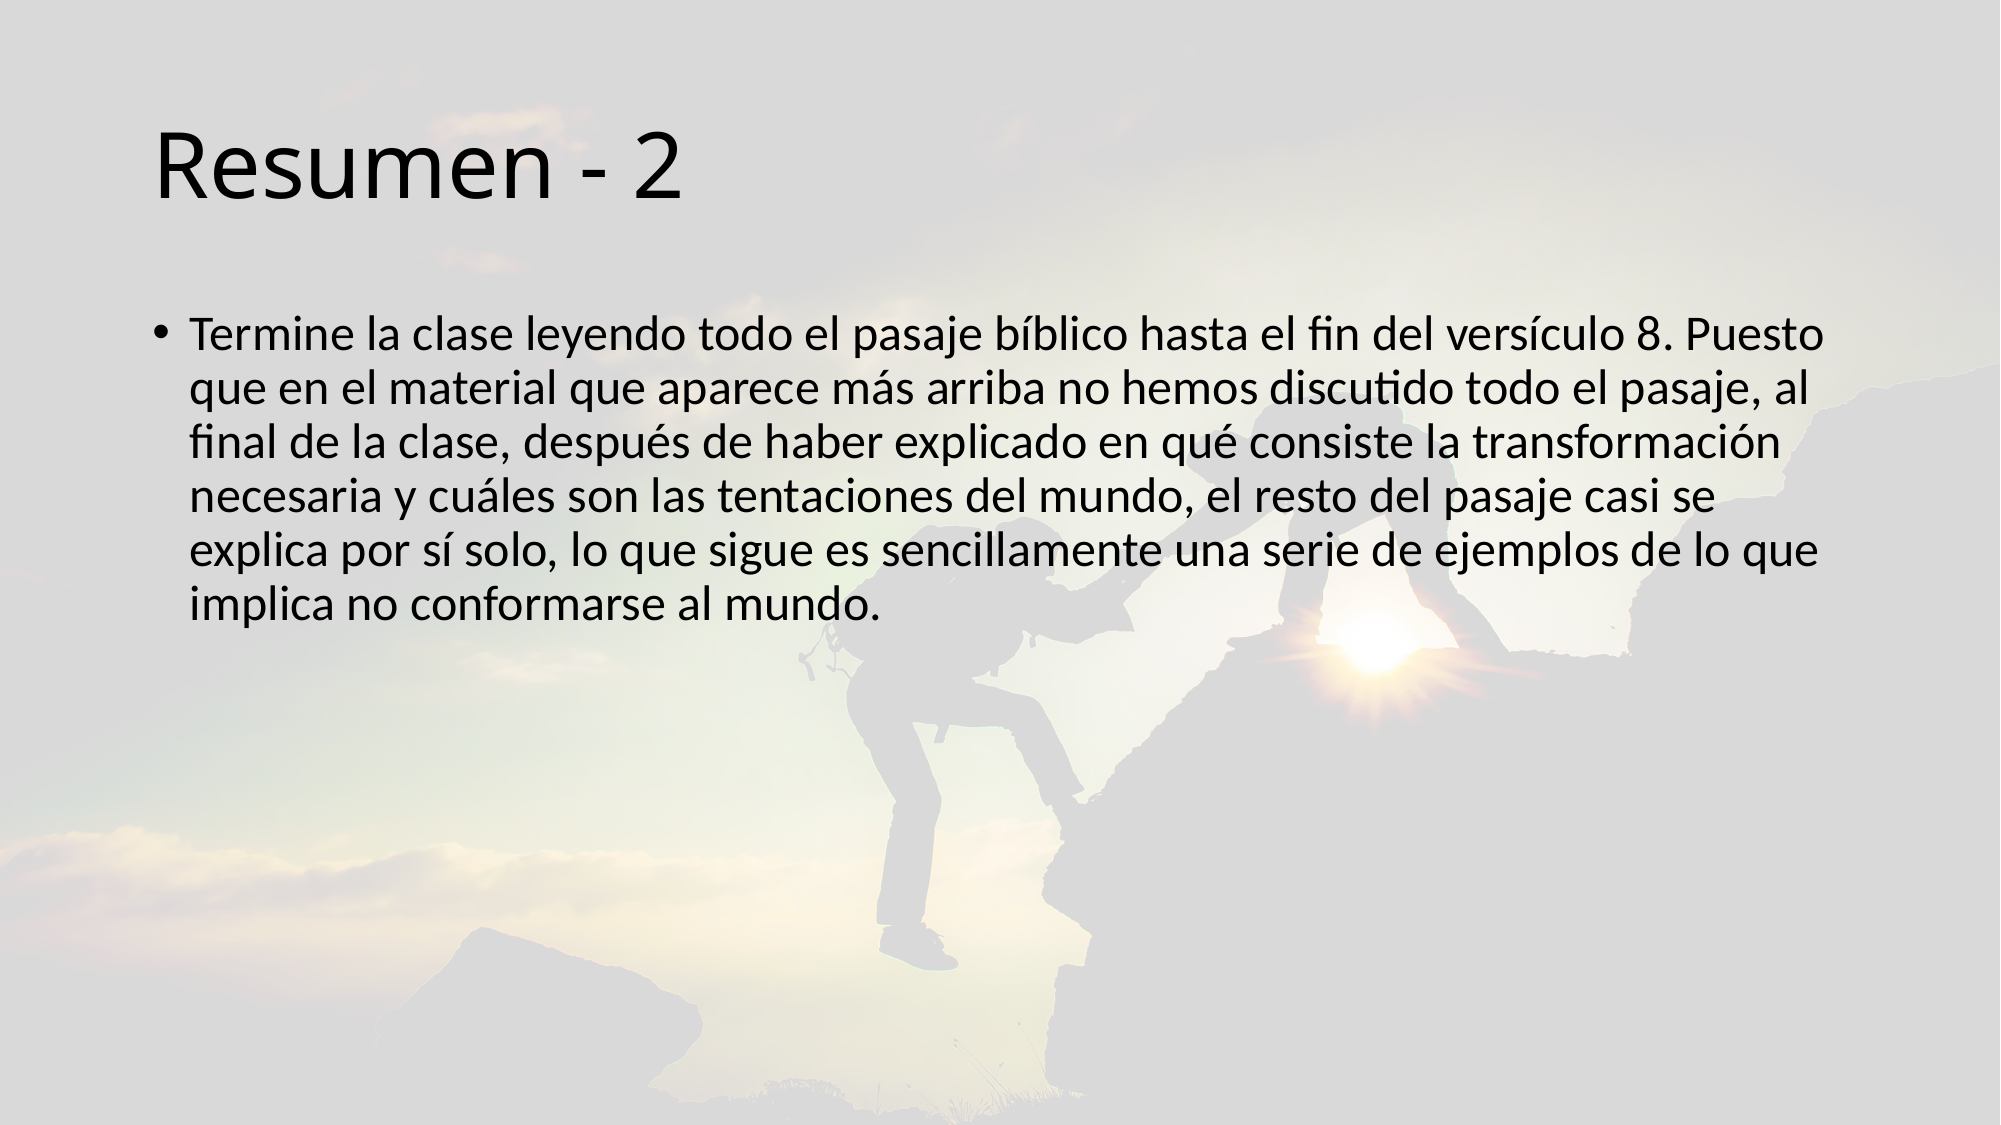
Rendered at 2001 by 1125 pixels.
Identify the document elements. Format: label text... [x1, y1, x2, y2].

list Termine la clase leyendo todo el pasaje bíblico hasta el fin del versículo 8. Puesto que en el material que aparece más arriba no hemos discutido todo el pasaje, al final de la clase, después de haber explicado en qué consiste la transformación necesaria y cuáles son las tentaciones del mundo, el resto del pasaje casi se explica por sí solo, lo que sigue es sencillamente una serie de ejemplos de lo que implica no conformarse al mundo. [137, 299, 1863, 1014]
title Resumen - 2 [137, 59, 1863, 278]
